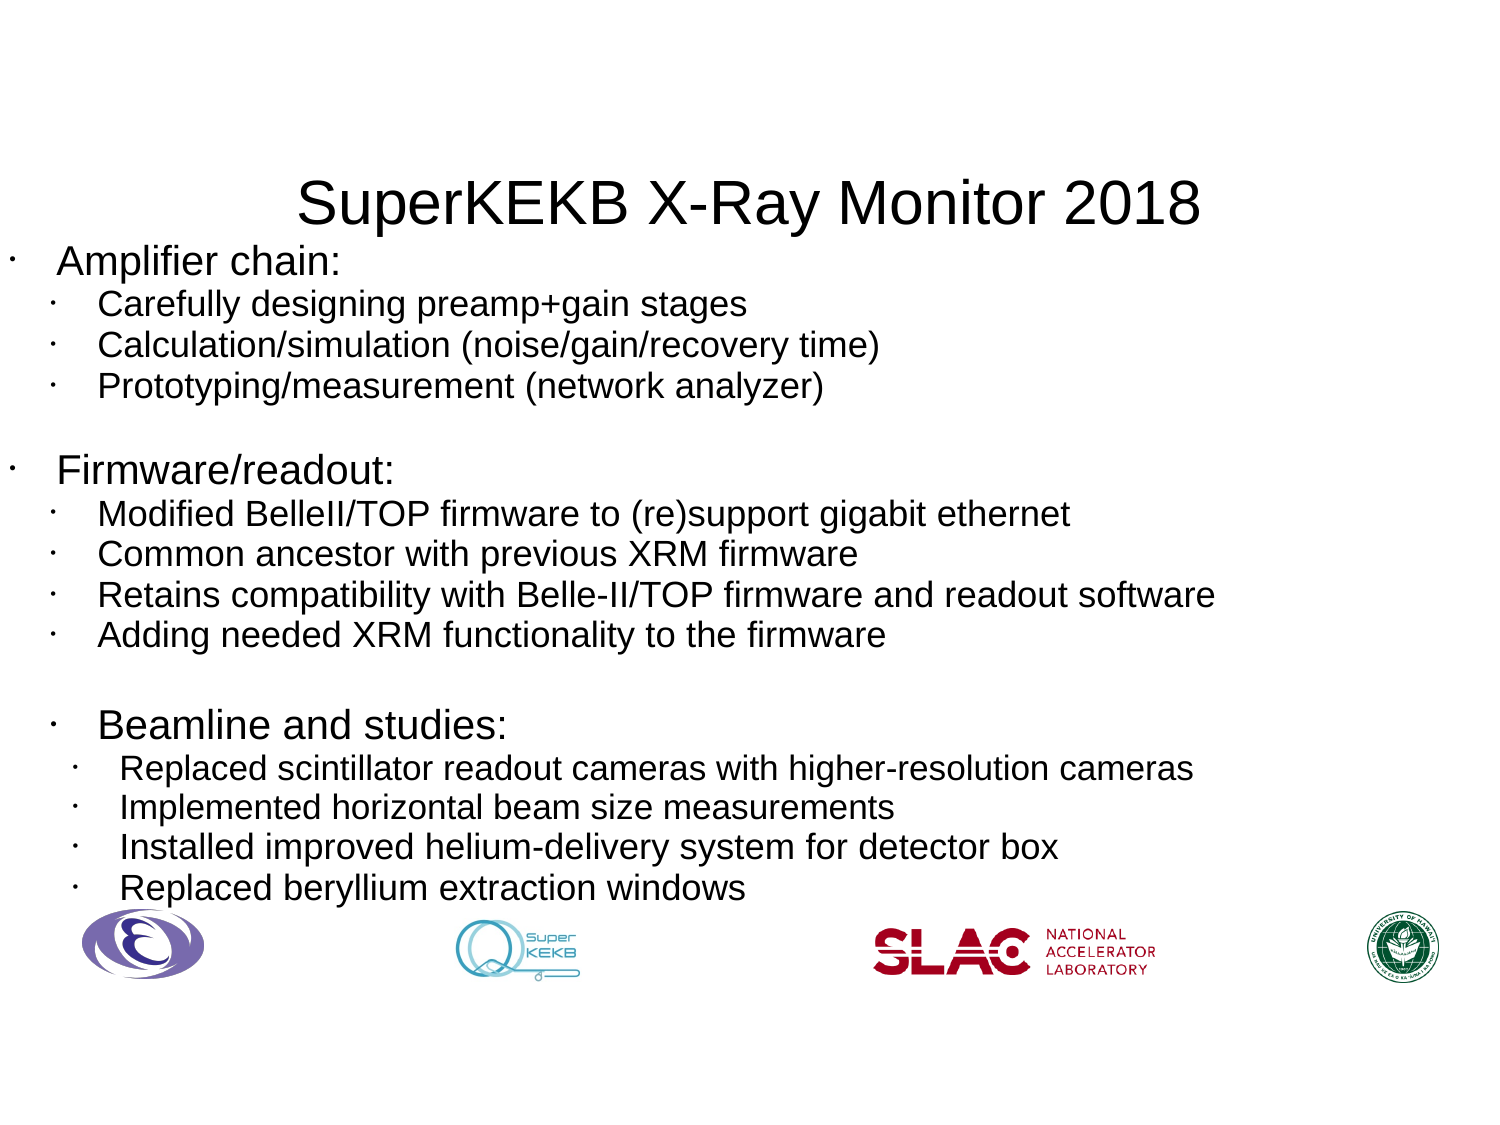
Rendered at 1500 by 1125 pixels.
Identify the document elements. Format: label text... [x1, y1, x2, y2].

picture [873, 928, 1155, 975]
subtitle Amplifier chain: Carefully designing preamp+gain stages Calculation/simulation (noise/gain/recovery time) Prototyping/measurement (network analyzer) Firmware/readout: Modified BelleII/TOP firmware to (re)support gigabit ethernet Common ancestor with previous XRM firmware Retains compatibility with Belle-II/TOP firmware and readout software Adding needed XRM functionality to the firmware Beamline and studies: Replaced scintillator readout cameras with higher-resolution cameras Implemented horizontal beam size measurements Installed improved helium-delivery system for detector box Replaced beryllium extraction windows [9, 232, 1491, 904]
picture [82, 909, 204, 979]
picture [1367, 911, 1439, 983]
title SuperKEKB X-Ray Monitor 2018 [0, 140, 1500, 263]
picture [454, 918, 582, 982]
